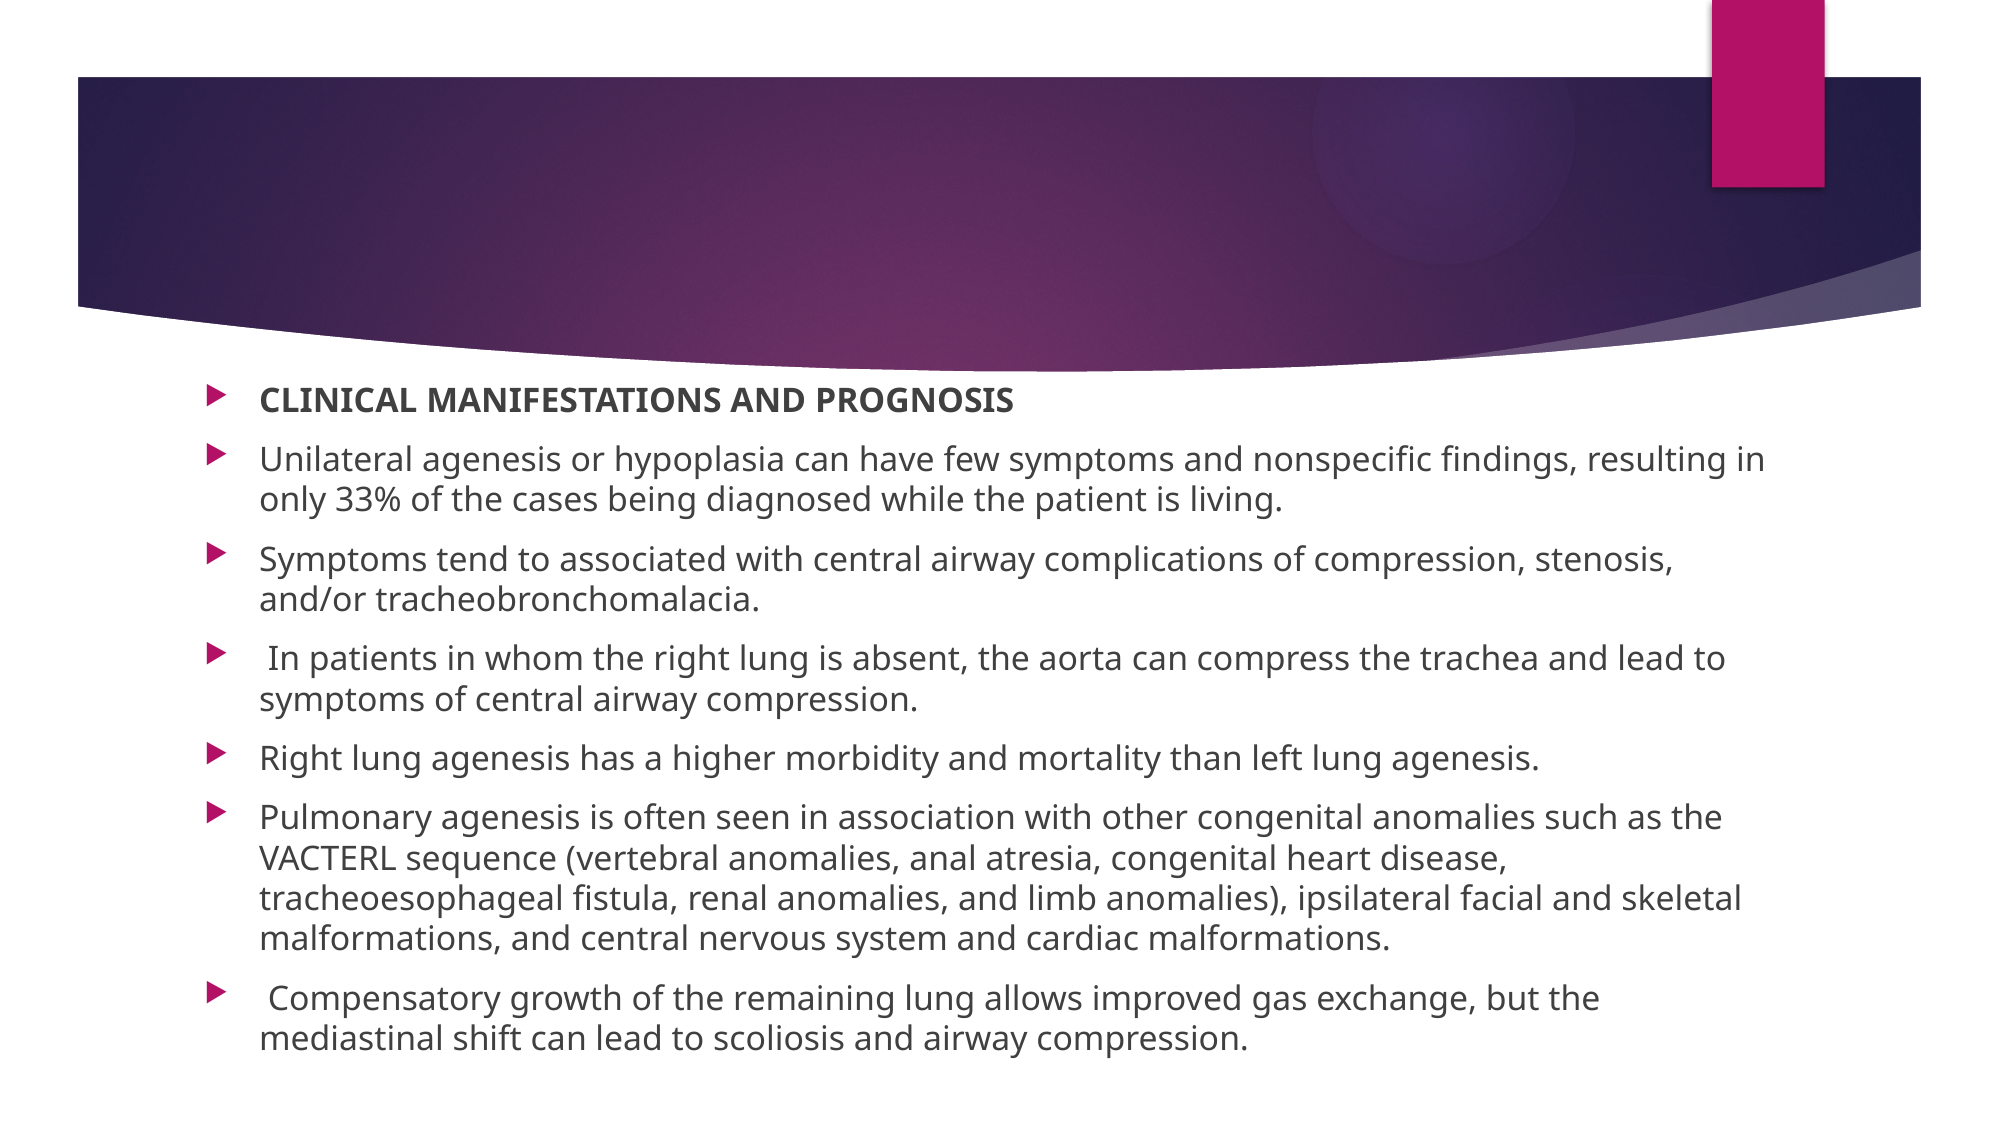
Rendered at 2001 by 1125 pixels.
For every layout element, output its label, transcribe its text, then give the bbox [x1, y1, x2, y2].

list CLINICAL MANIFESTATIONS AND PROGNOSIS Unilateral agenesis or hypoplasia can have few symptoms and nonspecific findings, resulting in only 33% of the cases being diagnosed while the patient is living. Symptoms tend to associated with central airway complications of compression, stenosis, and/or tracheobronchomalacia. In patients in whom the right lung is absent, the aorta can compress the trachea and lead to symptoms of central airway compression. Right lung agenesis has a higher morbidity and mortality than left lung agenesis. Pulmonary agenesis is often seen in association with other congenital anomalies such as the VACTERL sequence (vertebral anomalies, anal atresia, congenital heart disease, tracheoesophageal fistula, renal anomalies, and limb anomalies), ipsilateral facial and skeletal malformations, and central nervous system and cardiac malformations. Compensatory growth of the remaining lung allows improved gas exchange, but the mediastinal shift can lead to scoliosis and airway compression. [189, 371, 1802, 1069]
